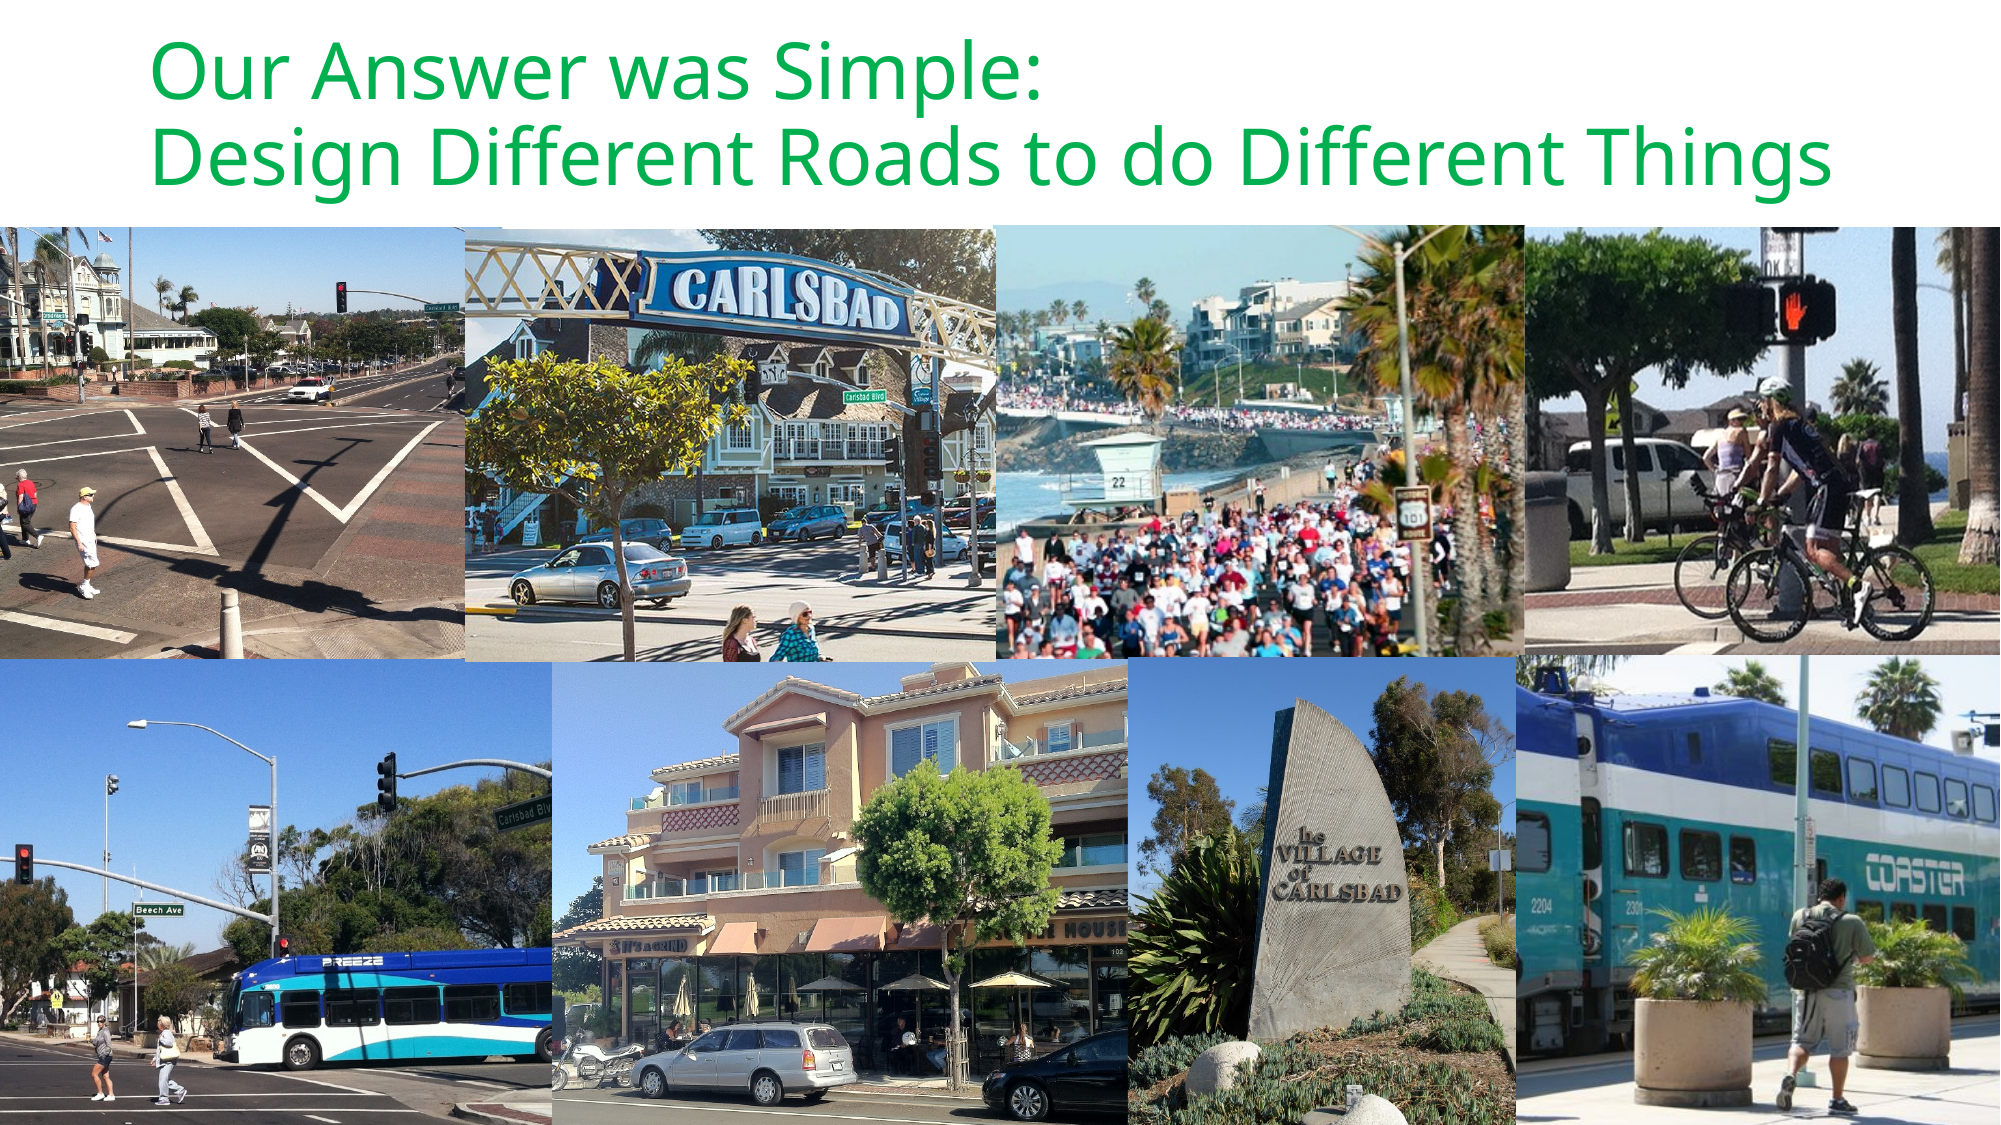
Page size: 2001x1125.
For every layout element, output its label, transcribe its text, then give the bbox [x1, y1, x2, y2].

picture [0, 225, 2000, 1125]
title Our Answer was Simple: Design Different Roads to do Different Things [133, 19, 1859, 215]
